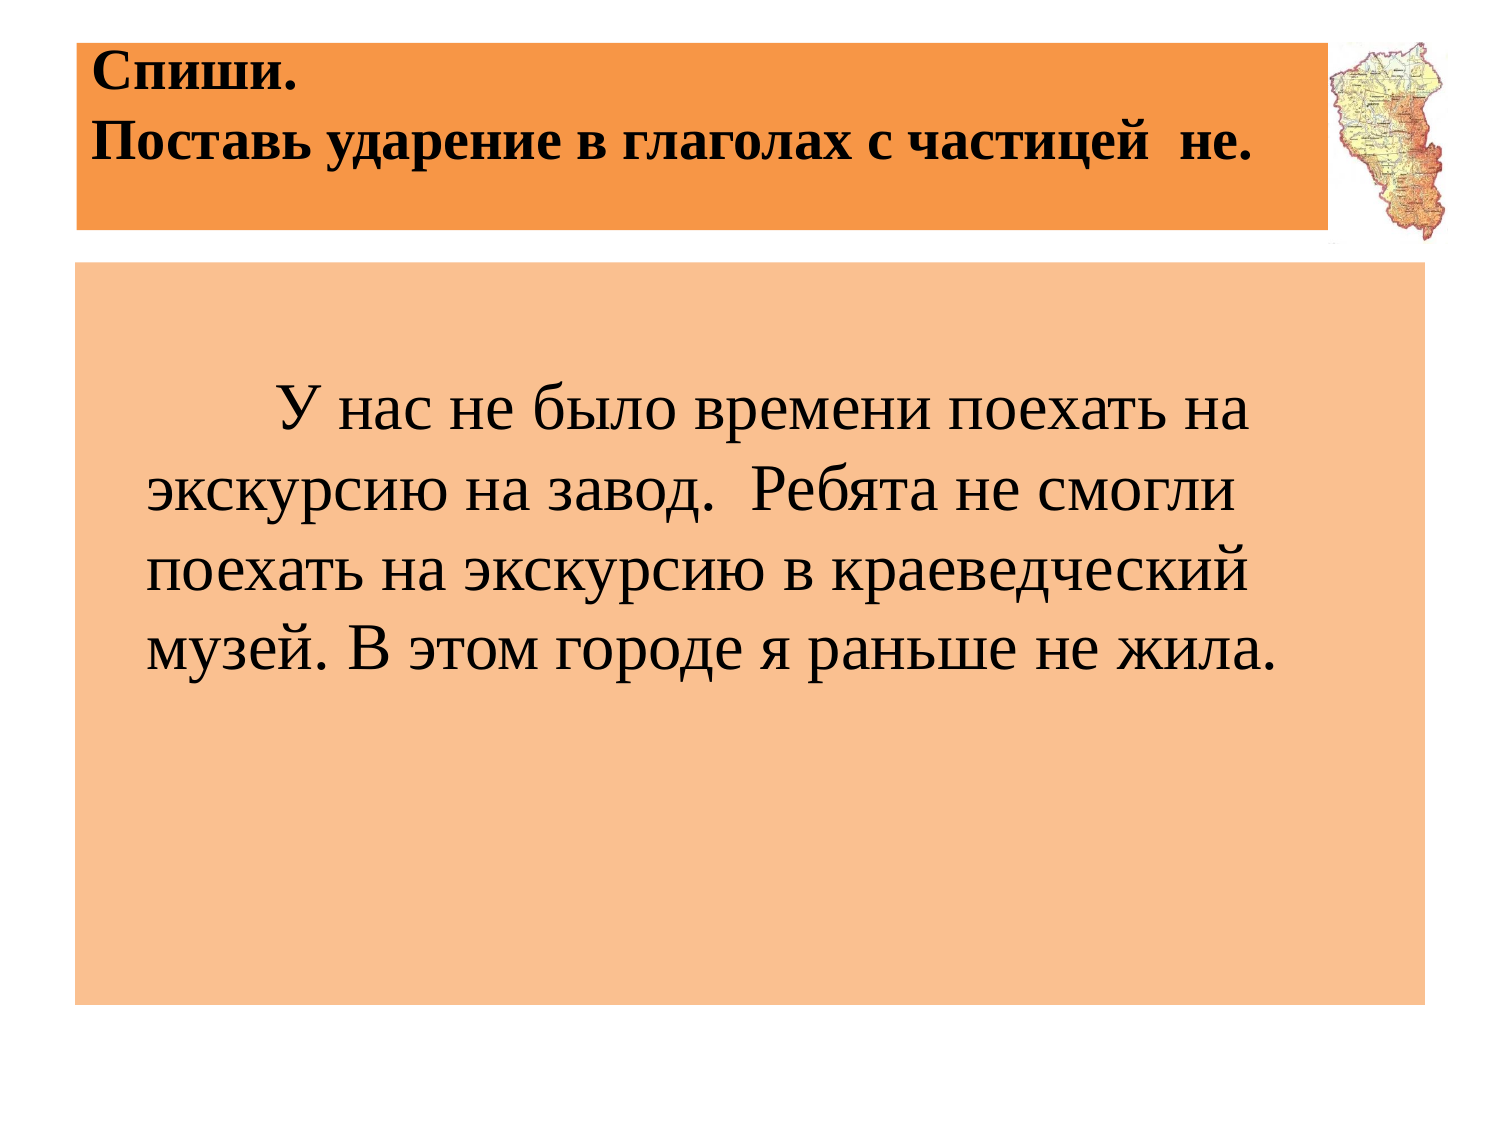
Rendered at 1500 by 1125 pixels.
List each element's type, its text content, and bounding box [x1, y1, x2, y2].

picture [1328, 42, 1448, 244]
title Спиши. Поставь ударение в глаголах с частицей не. [76, 42, 1327, 231]
list У нас не было времени поехать на экскурсию на завод. Ребята не смогли поехать на экскурсию в краеведческий музей. В этом городе я раньше не жила. [75, 262, 1425, 1005]
